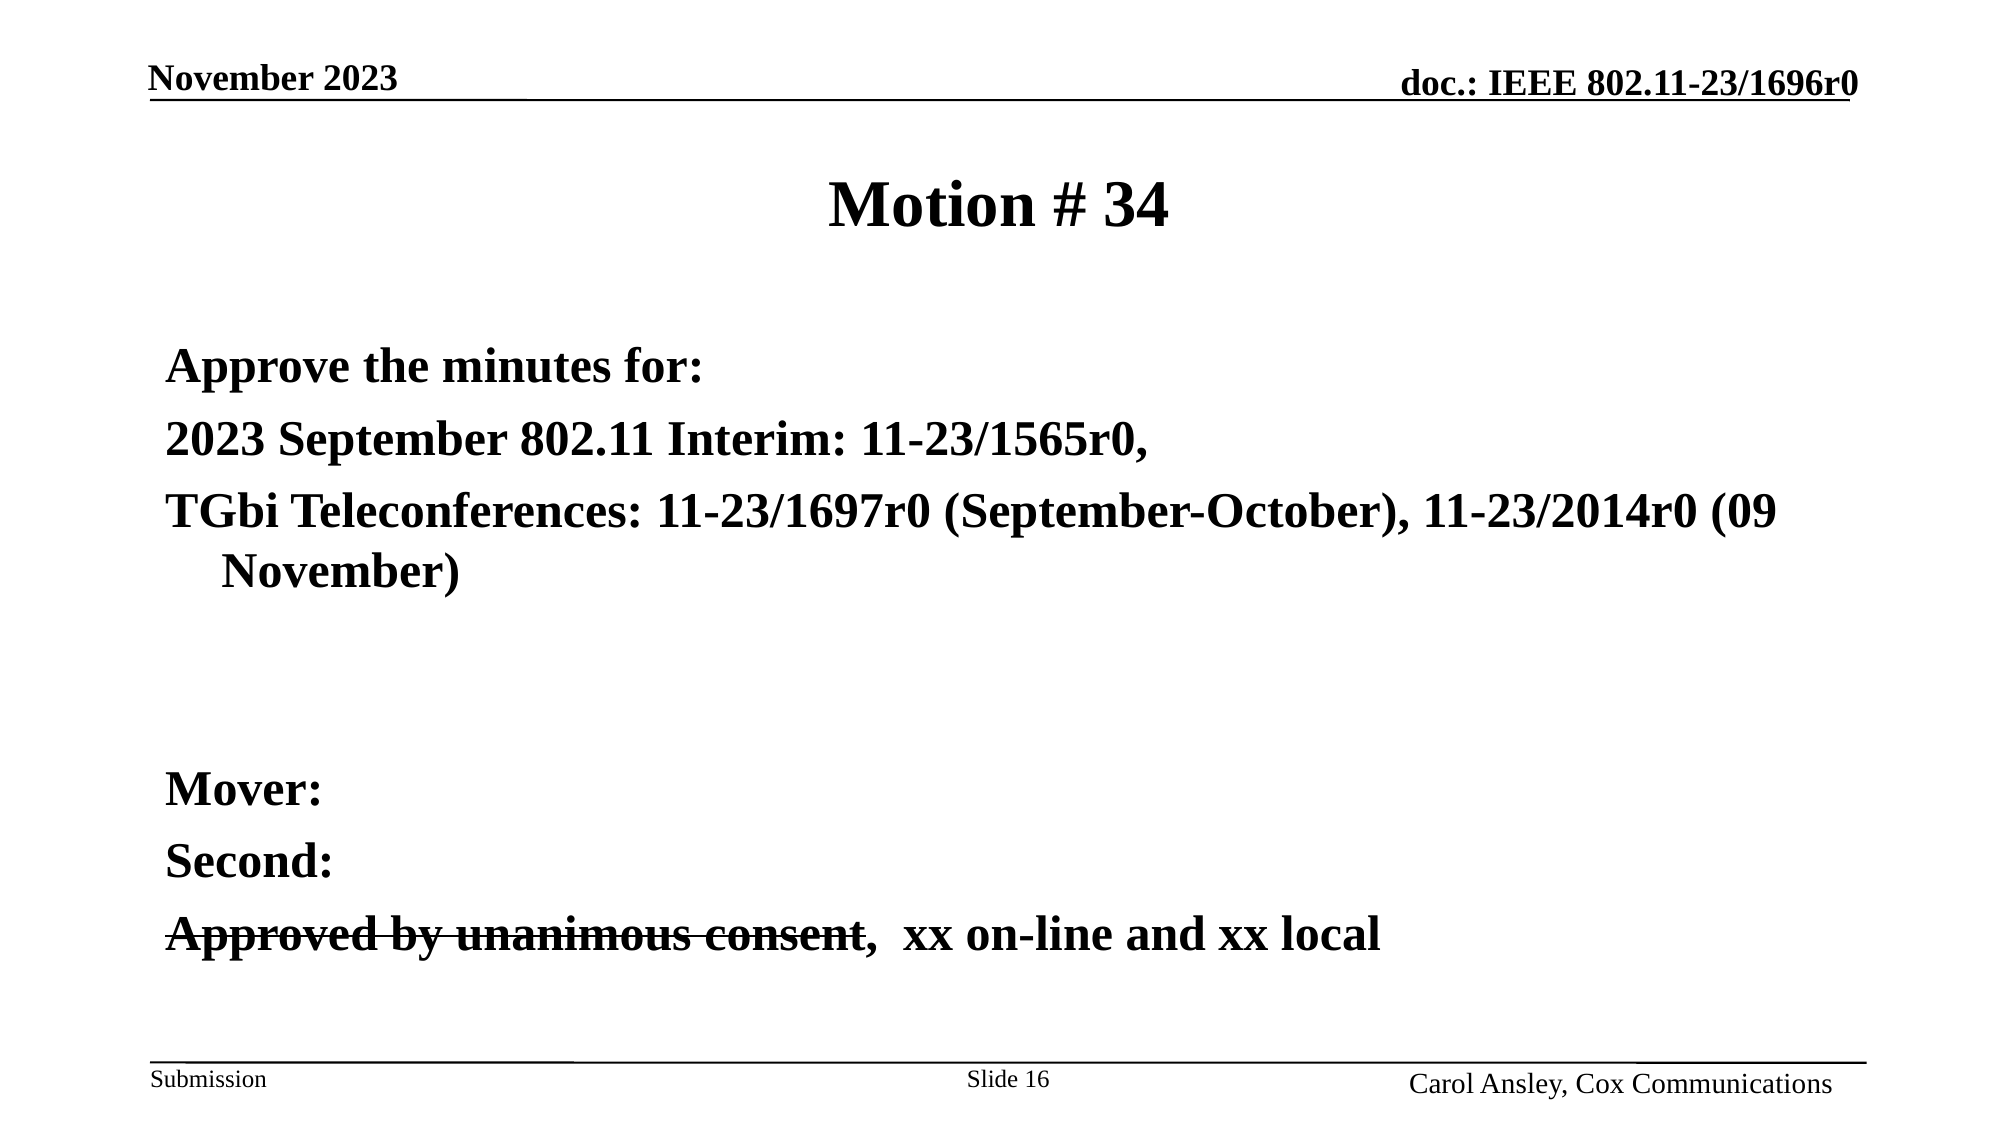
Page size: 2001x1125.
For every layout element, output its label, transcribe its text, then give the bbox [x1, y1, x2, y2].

title Motion # 34 [149, 112, 1850, 288]
slide_number Slide 16 [950, 1061, 1067, 1123]
list Approve the minutes for: 2023 September 802.11 Interim: 11-23/1565r0, TGbi Teleconferences: 11-23/1697r0 (September-October), 11-23/2014r0 (09 November) Mover: Second: Approved by unanimous consent, xx on-line and xx local [149, 324, 1850, 1000]
